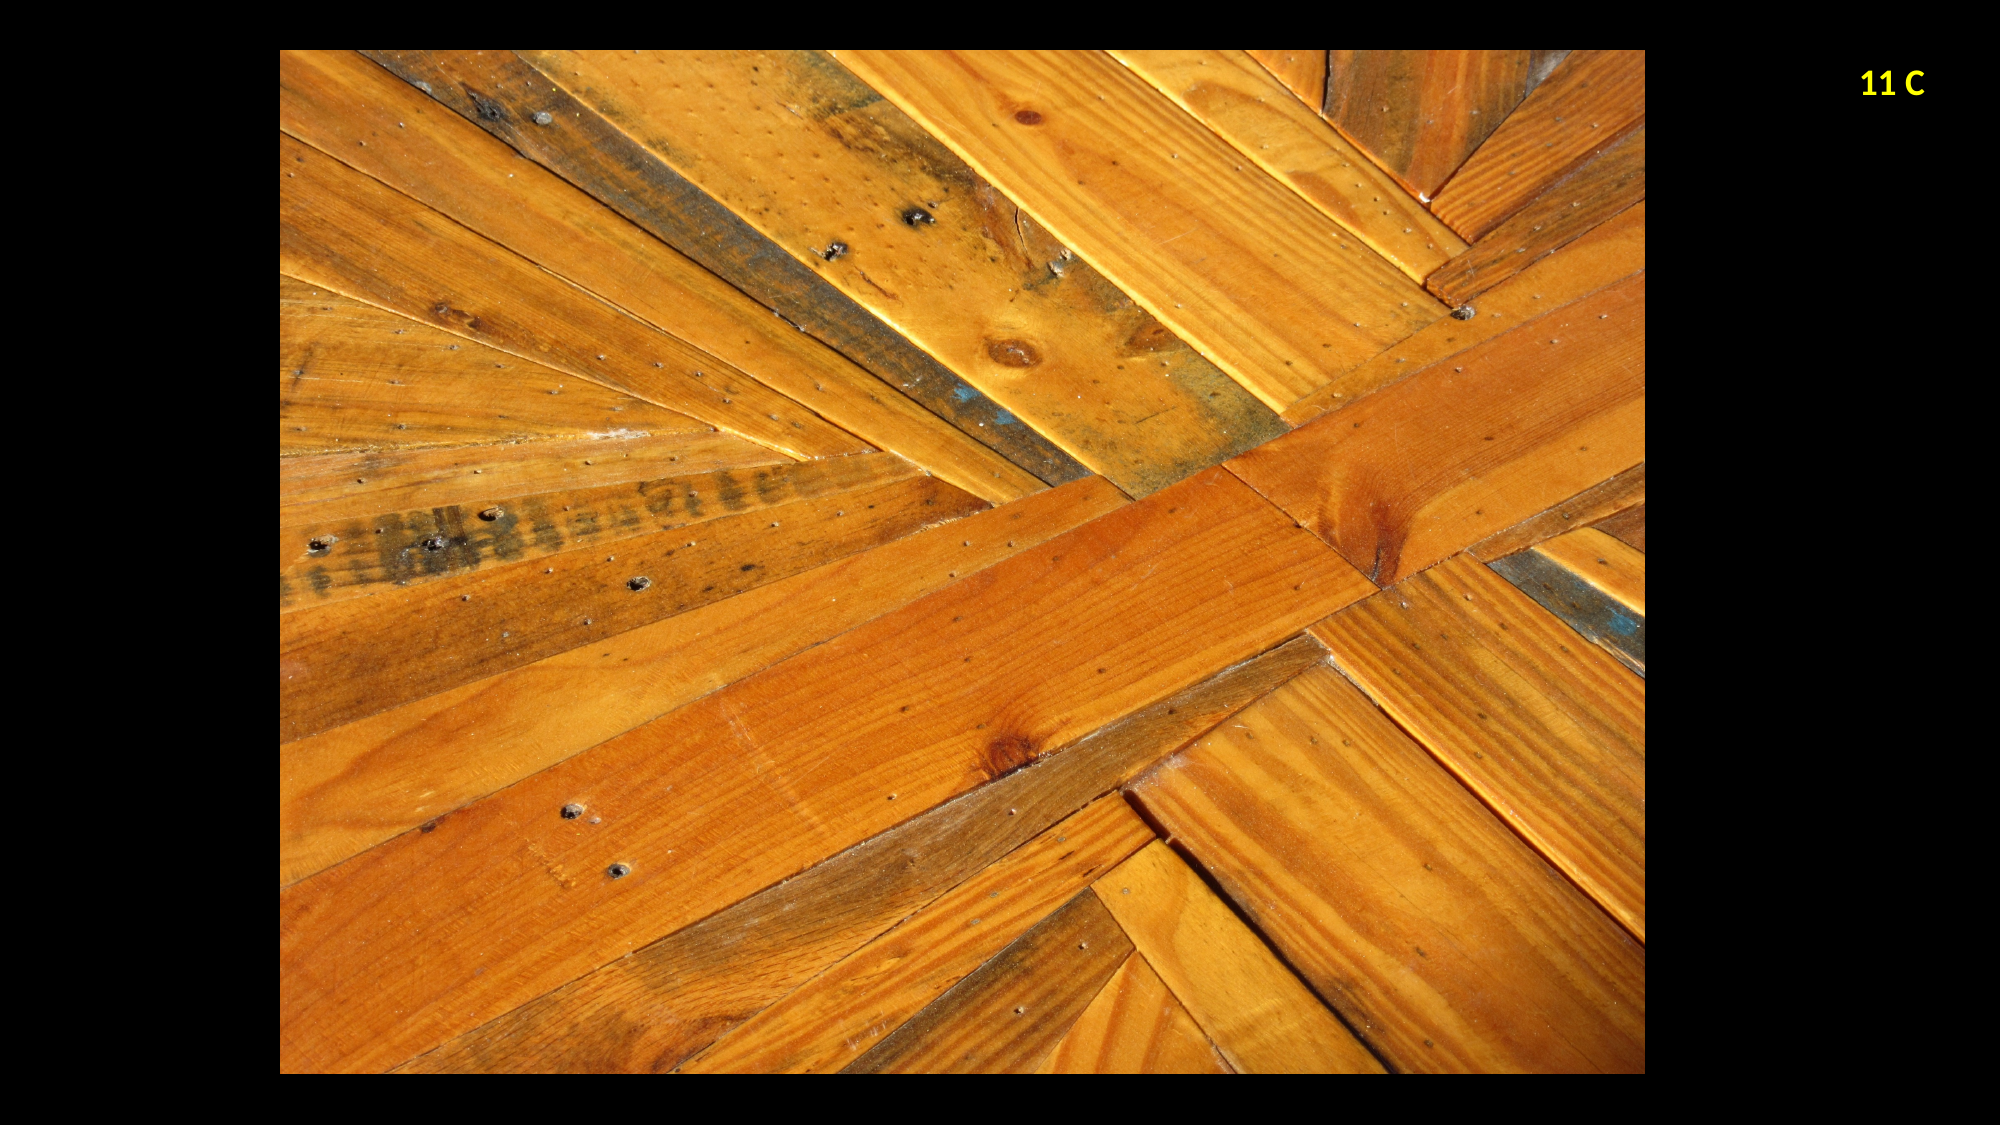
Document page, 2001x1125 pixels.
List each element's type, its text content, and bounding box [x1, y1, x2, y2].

picture [280, 50, 1645, 1075]
text_box 11 C [1843, 50, 1946, 111]
